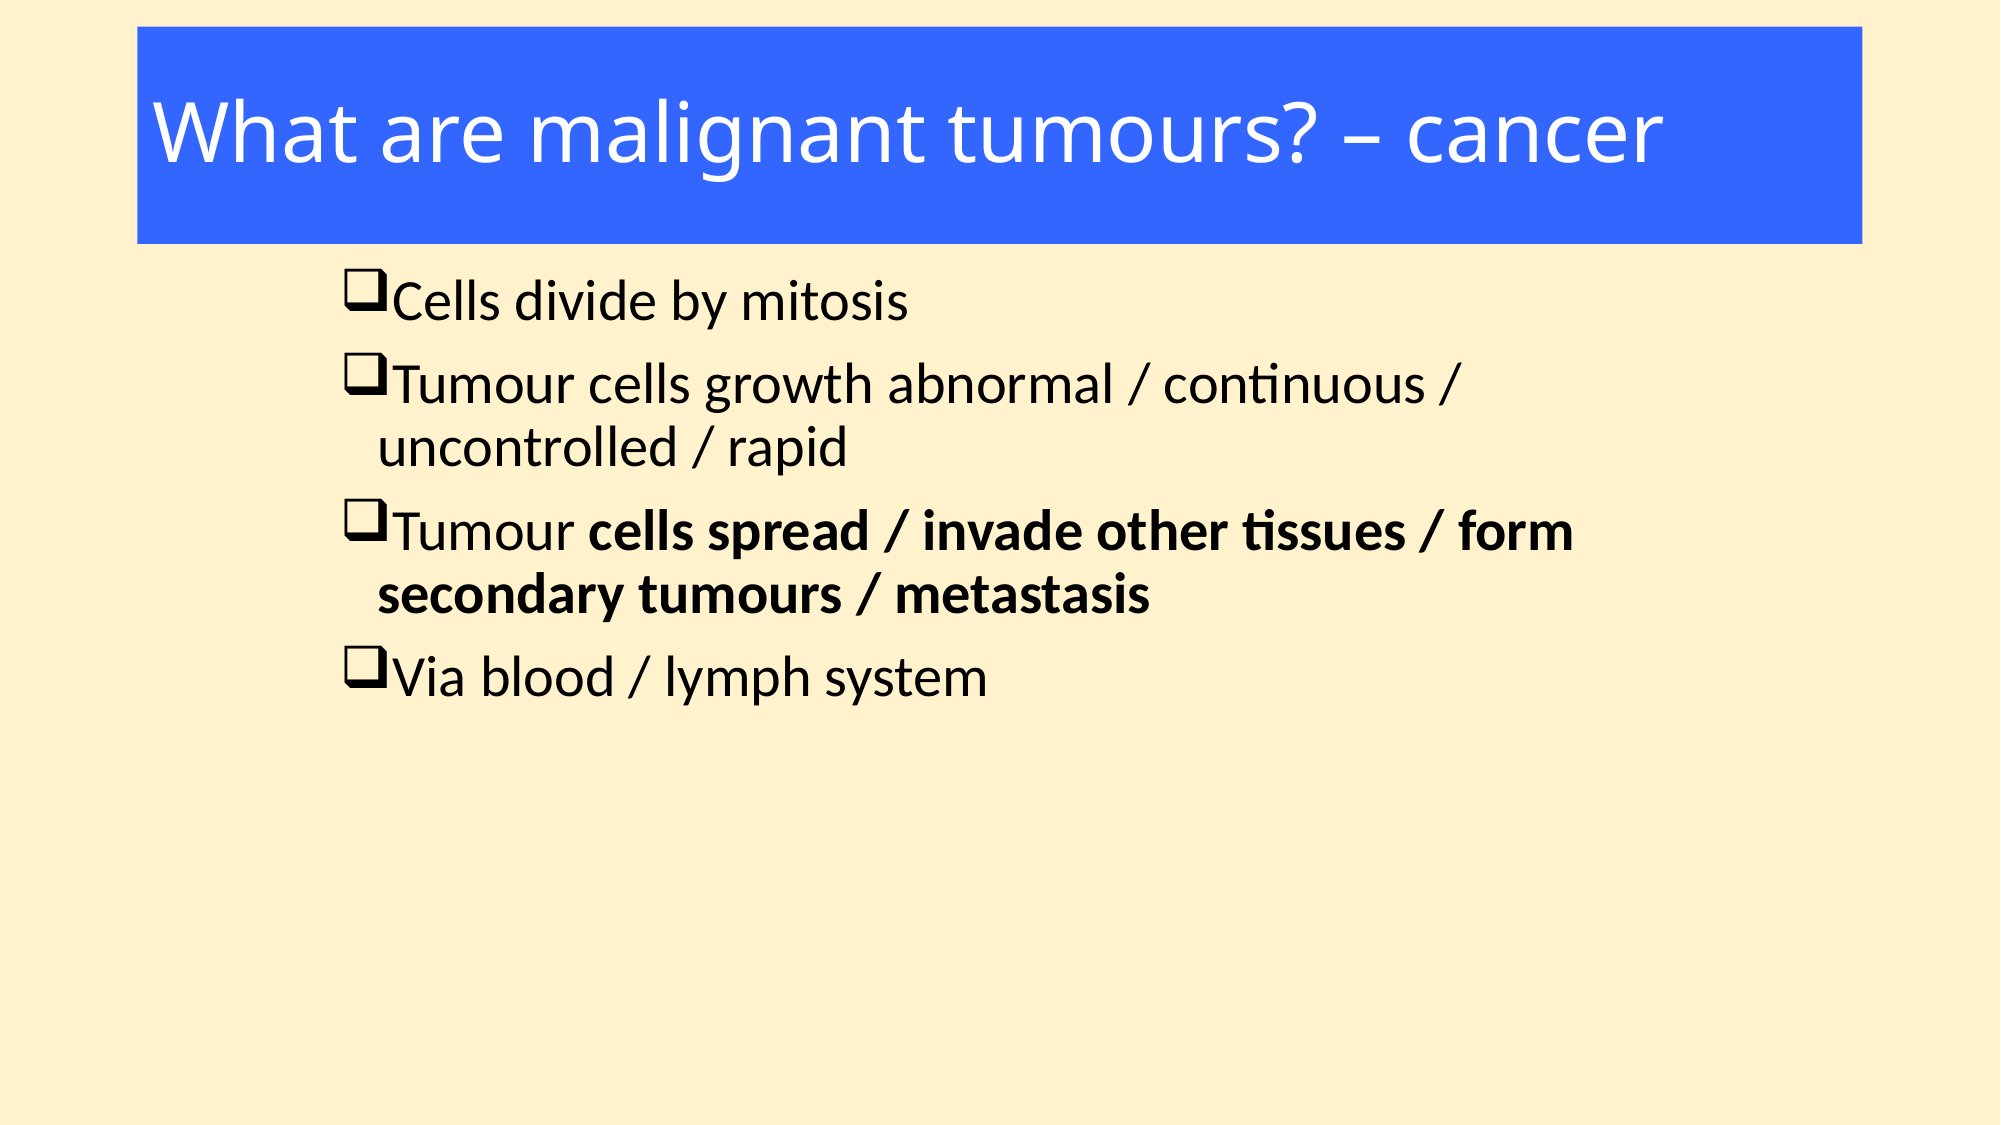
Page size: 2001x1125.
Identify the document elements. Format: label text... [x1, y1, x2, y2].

title What are malignant tumours? – cancer [137, 26, 1863, 244]
list Cells divide by mitosis Tumour cells growth abnormal / continuous / uncontrolled / rapid Tumour cells spread / invade other tissues / form secondary tumours / metastasis Via blood / lymph system [324, 262, 1675, 823]
